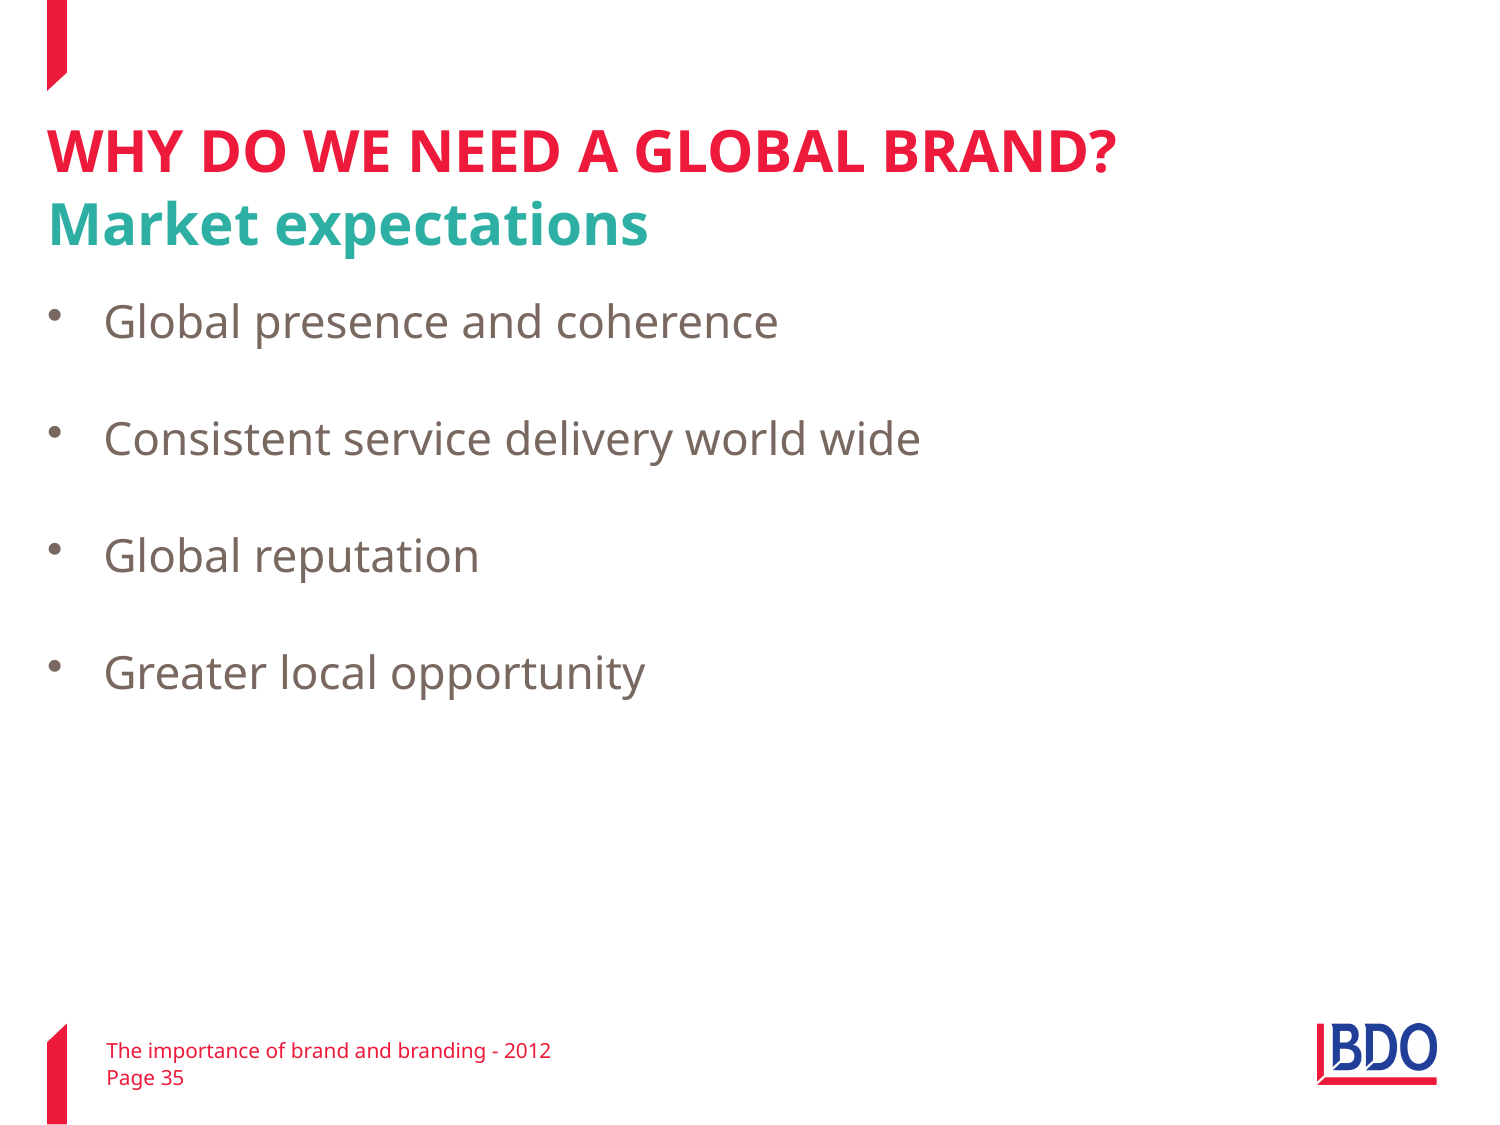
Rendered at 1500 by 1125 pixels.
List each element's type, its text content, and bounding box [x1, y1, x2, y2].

slide_number Page 35 [106, 1065, 457, 1092]
title WHY DO WE NEED A GLOBAL BRAND? Market expectations [46, 110, 1466, 271]
list Global presence and coherence Consistent service delivery world wide Global reputation Greater local opportunity [46, 298, 1466, 925]
picture [1317, 1023, 1437, 1085]
footer The importance of brand and branding - 2012 [106, 1037, 1205, 1065]
